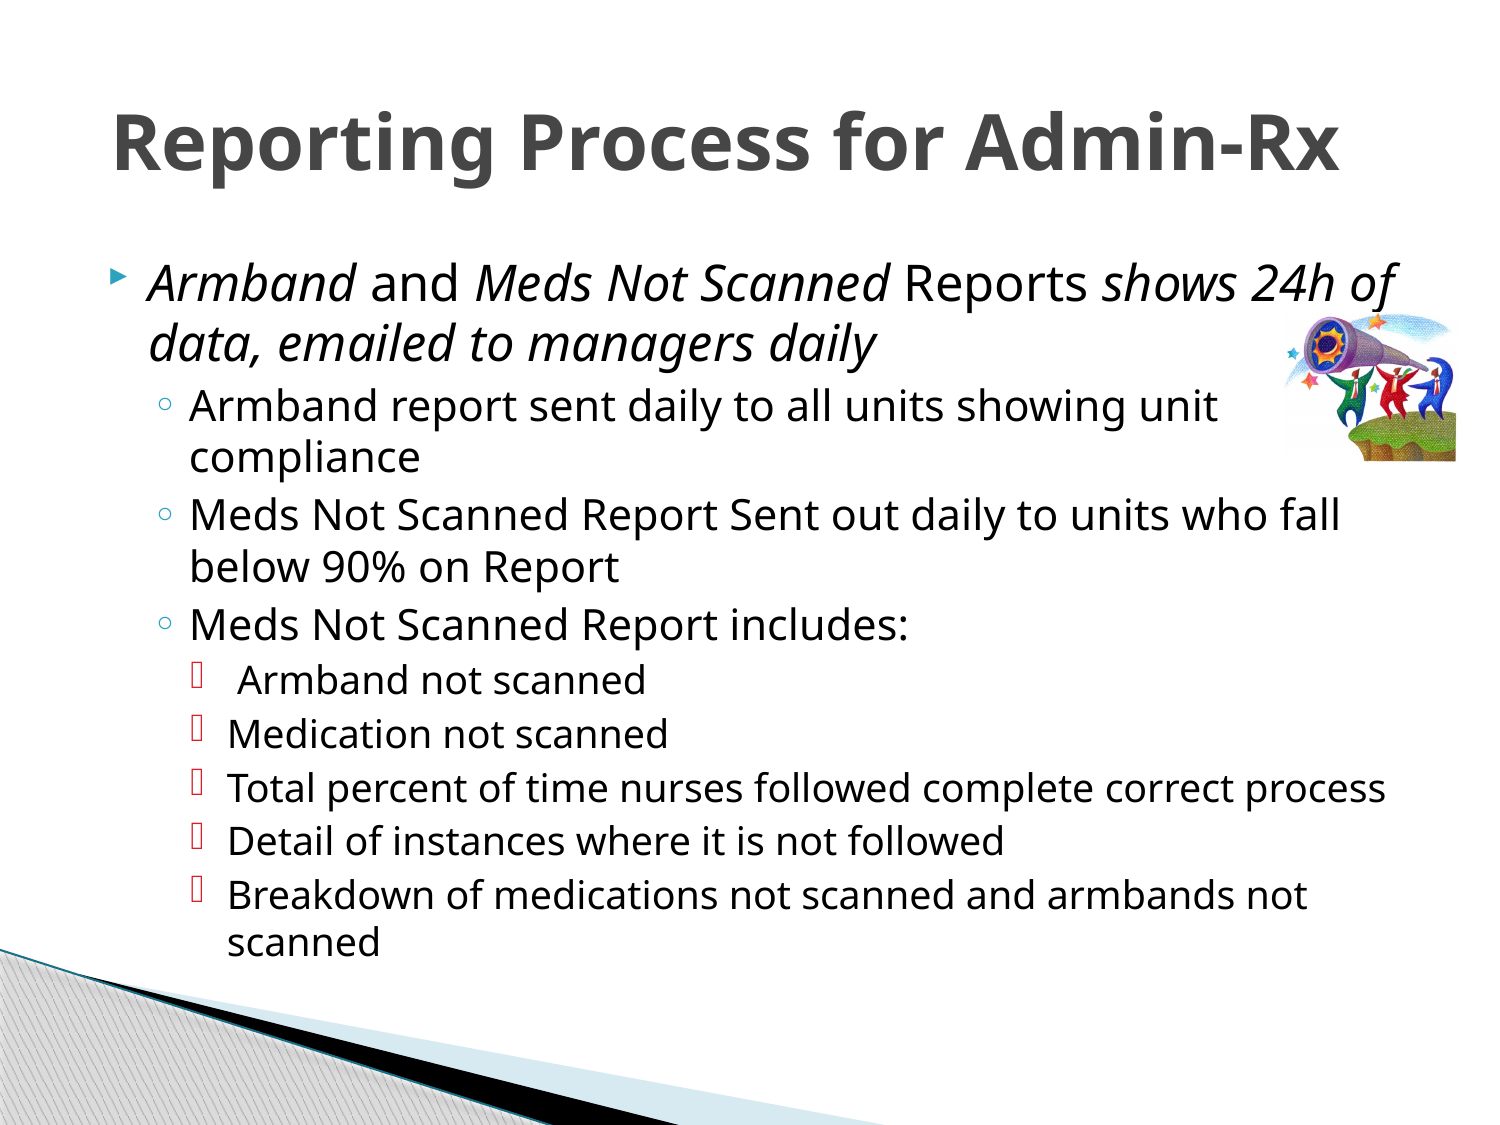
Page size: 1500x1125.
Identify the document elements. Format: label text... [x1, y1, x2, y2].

picture [1281, 312, 1459, 463]
title Reporting Process for Admin-Rx [75, 45, 1425, 233]
list Armband and Meds Not Scanned Reports shows 24h of data, emailed to managers daily Armband report sent daily to all units showing unit compliance Meds Not Scanned Report Sent out daily to units who fall below 90% on Report Meds Not Scanned Report includes: Armband not scanned Medication not scanned Total percent of time nurses followed complete correct process Detail of instances where it is not followed Breakdown of medications not scanned and armbands not scanned [75, 243, 1425, 986]
